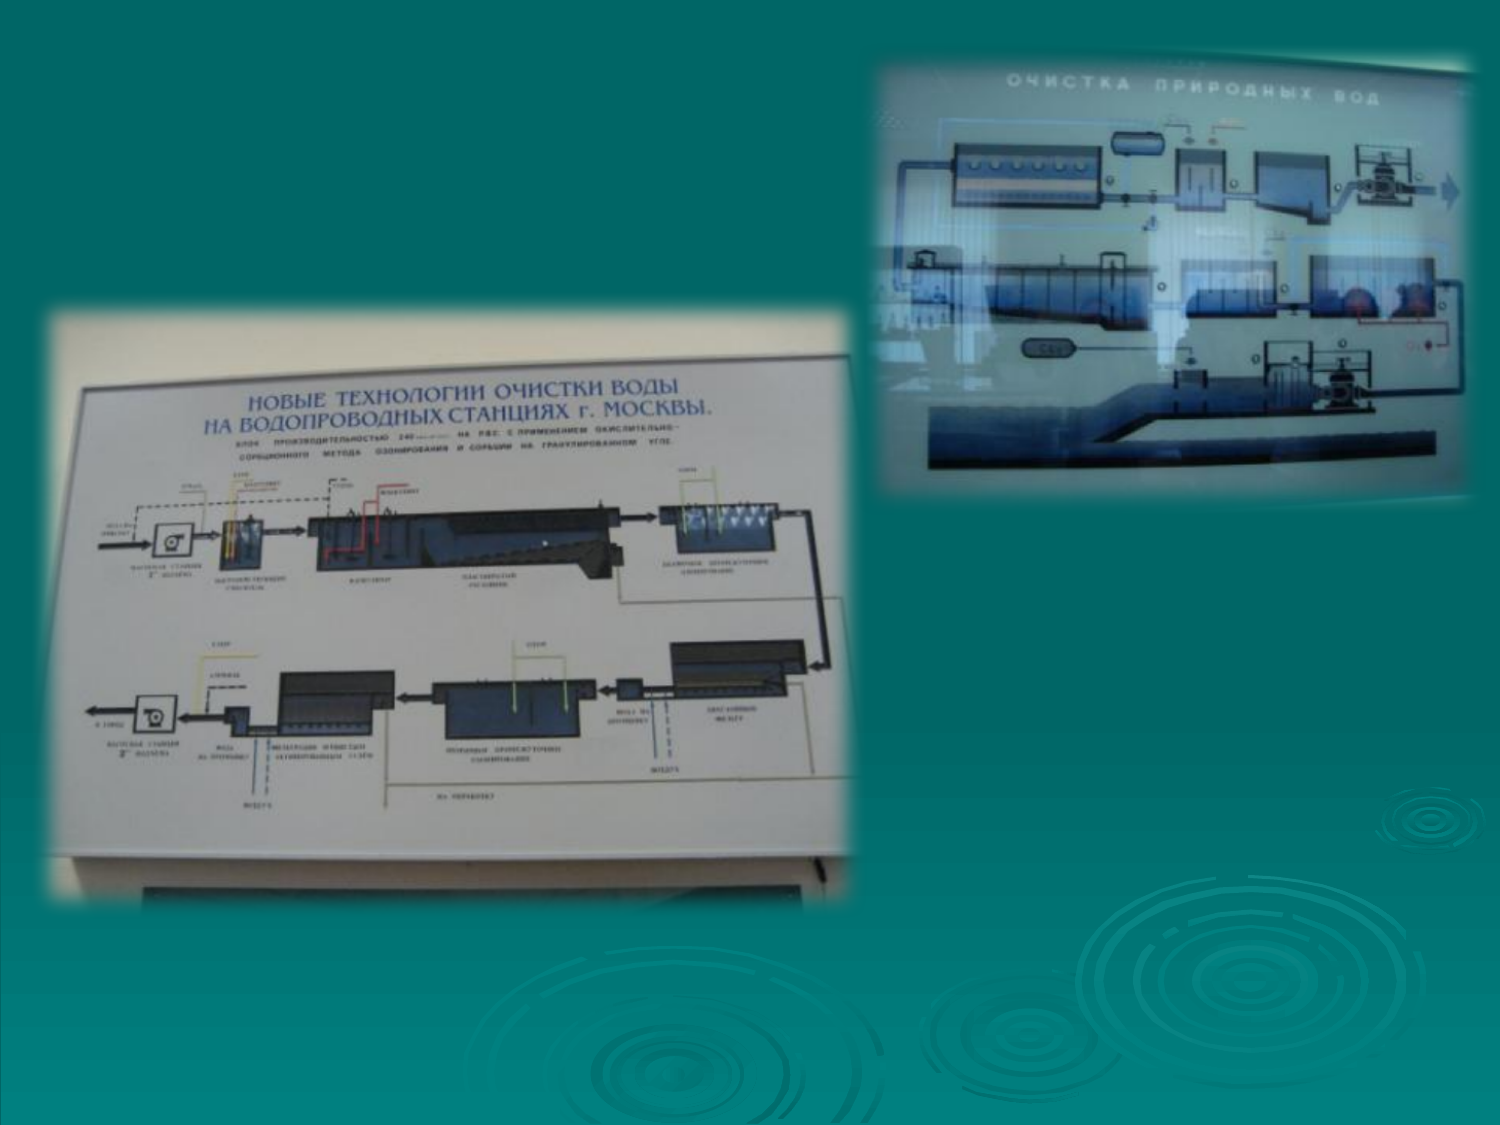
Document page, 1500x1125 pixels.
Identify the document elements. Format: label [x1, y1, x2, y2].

picture [29, 42, 1487, 920]
